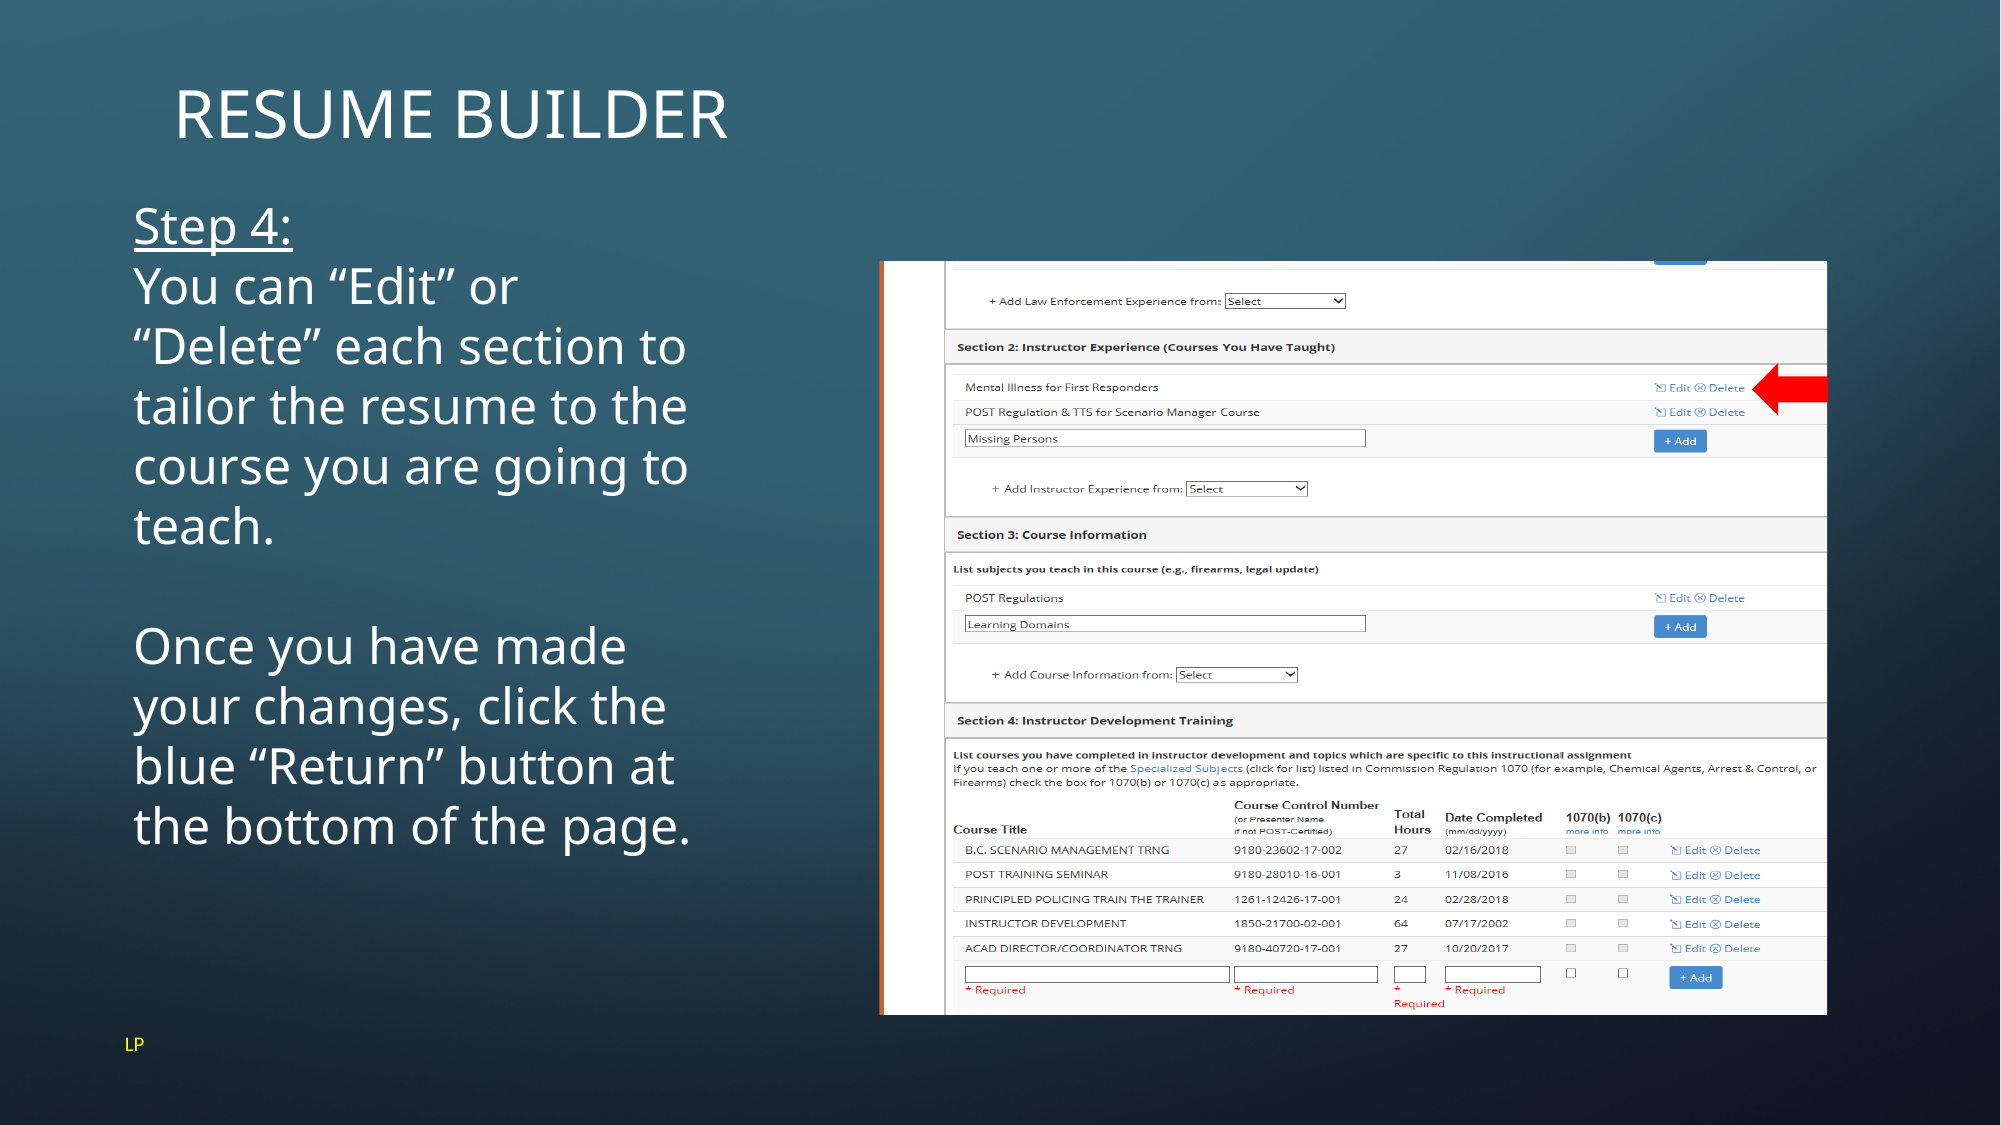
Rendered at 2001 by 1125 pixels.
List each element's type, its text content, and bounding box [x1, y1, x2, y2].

title Step 4: You can “Edit” or “Delete” each section to tailor the resume to the course you are going to teach. Once you have made your changes, click the blue “Return” button at the bottom of the page. [118, 261, 732, 922]
text_box LP [110, 1023, 160, 1063]
picture [879, 261, 1828, 1015]
text_box RESUME BUILDER [158, 64, 745, 160]
